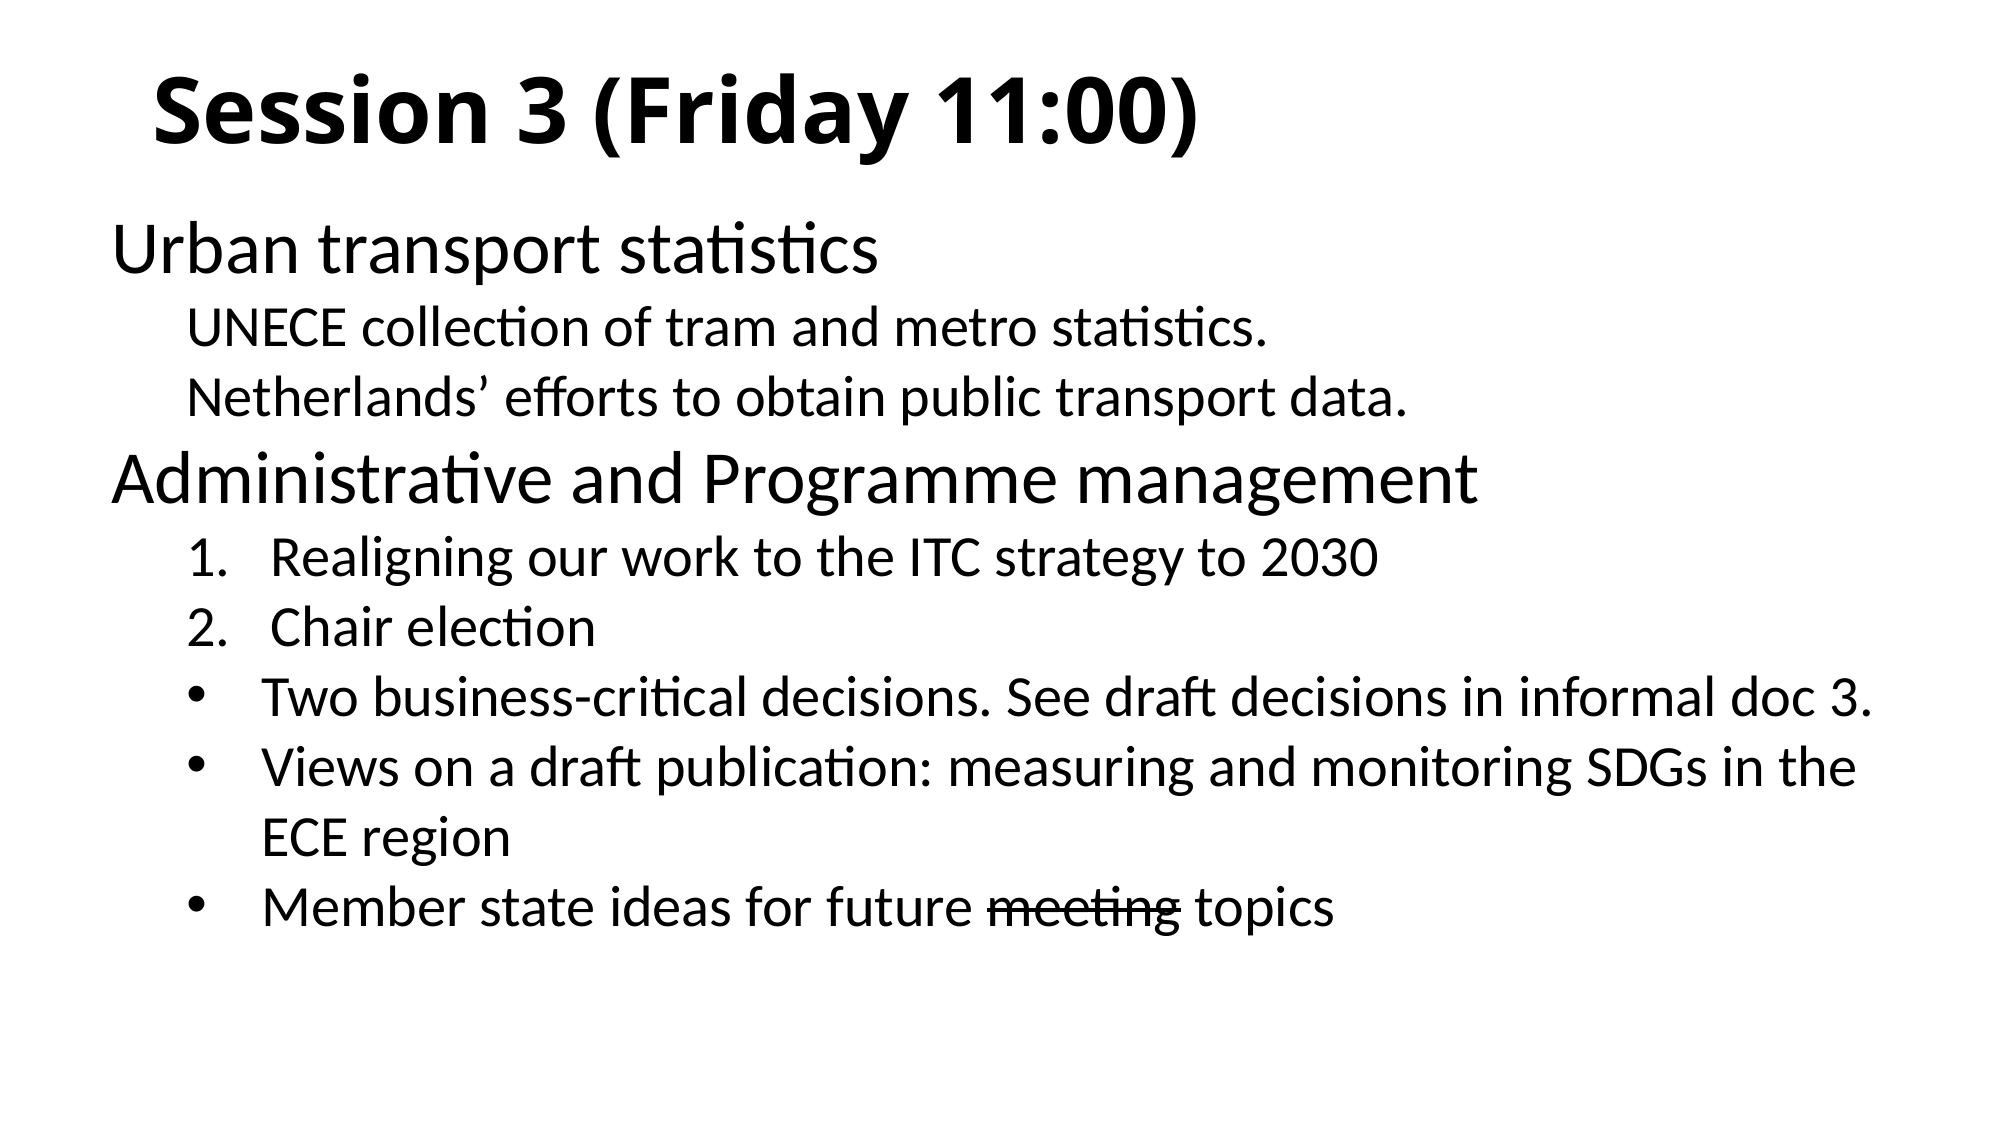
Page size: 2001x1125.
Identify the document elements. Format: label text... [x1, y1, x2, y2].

title Session 3 (Friday 11:00) [137, 59, 1863, 191]
text_box Urban transport statistics UNECE collection of tram and metro statistics. Netherlands’ efforts to obtain public transport data. Administrative and Programme management Realigning our work to the ITC strategy to 2030 Chair election Two business-critical decisions. See draft decisions in informal doc 3. Views on a draft publication: measuring and monitoring SDGs in the ECE region Member state ideas for future meeting topics [21, 191, 1926, 946]
